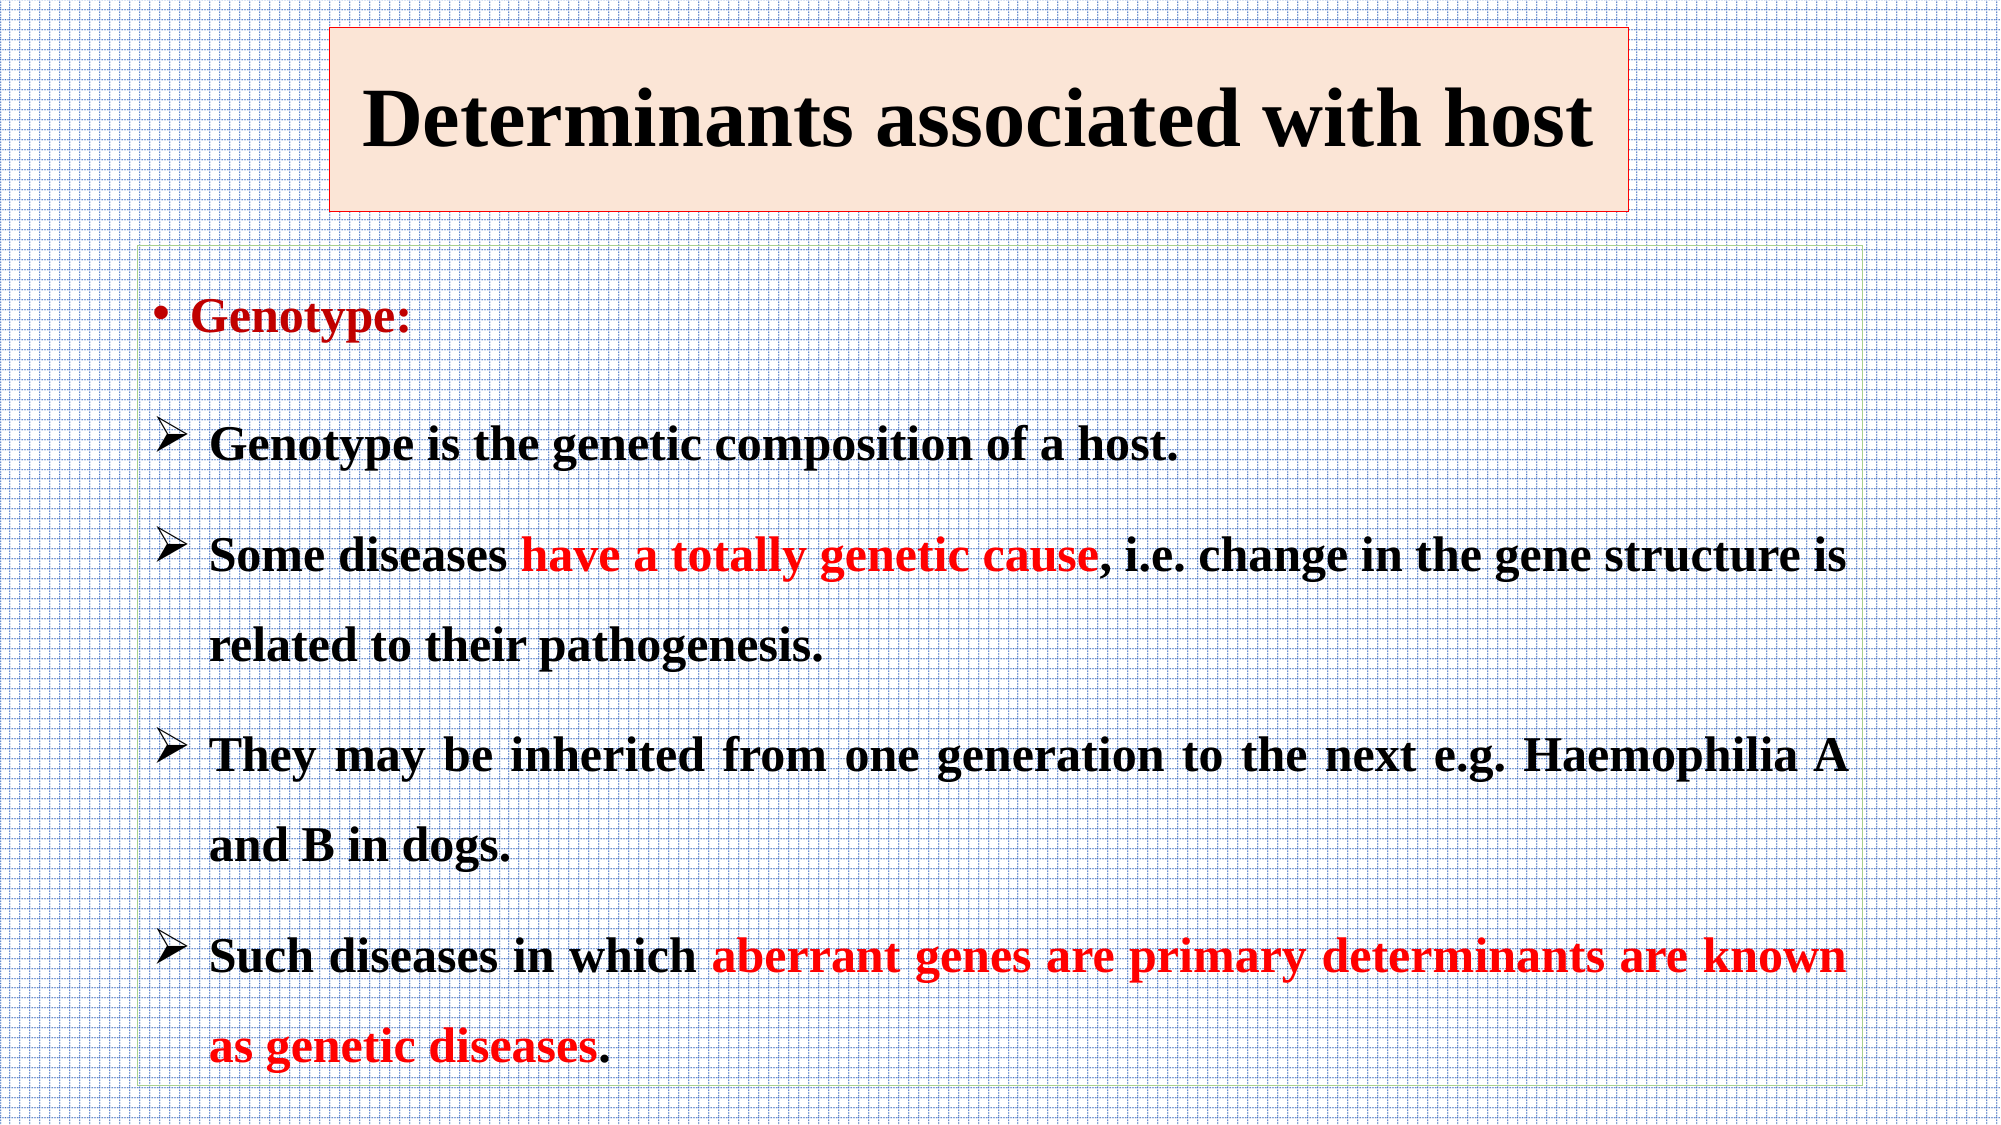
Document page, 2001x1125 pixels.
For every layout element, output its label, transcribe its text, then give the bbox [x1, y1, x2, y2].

picture [0, 0, 2001, 1125]
title Determinants associated with host [329, 27, 1629, 212]
list Genotype: Genotype is the genetic composition of a host. Some diseases have a totally genetic cause, i.e. change in the gene structure is related to their pathogenesis. They may be inherited from one generation to the next e.g. Haemophilia A and B in dogs. Such diseases in which aberrant genes are primary determinants are known as genetic diseases. [137, 245, 1863, 1086]
